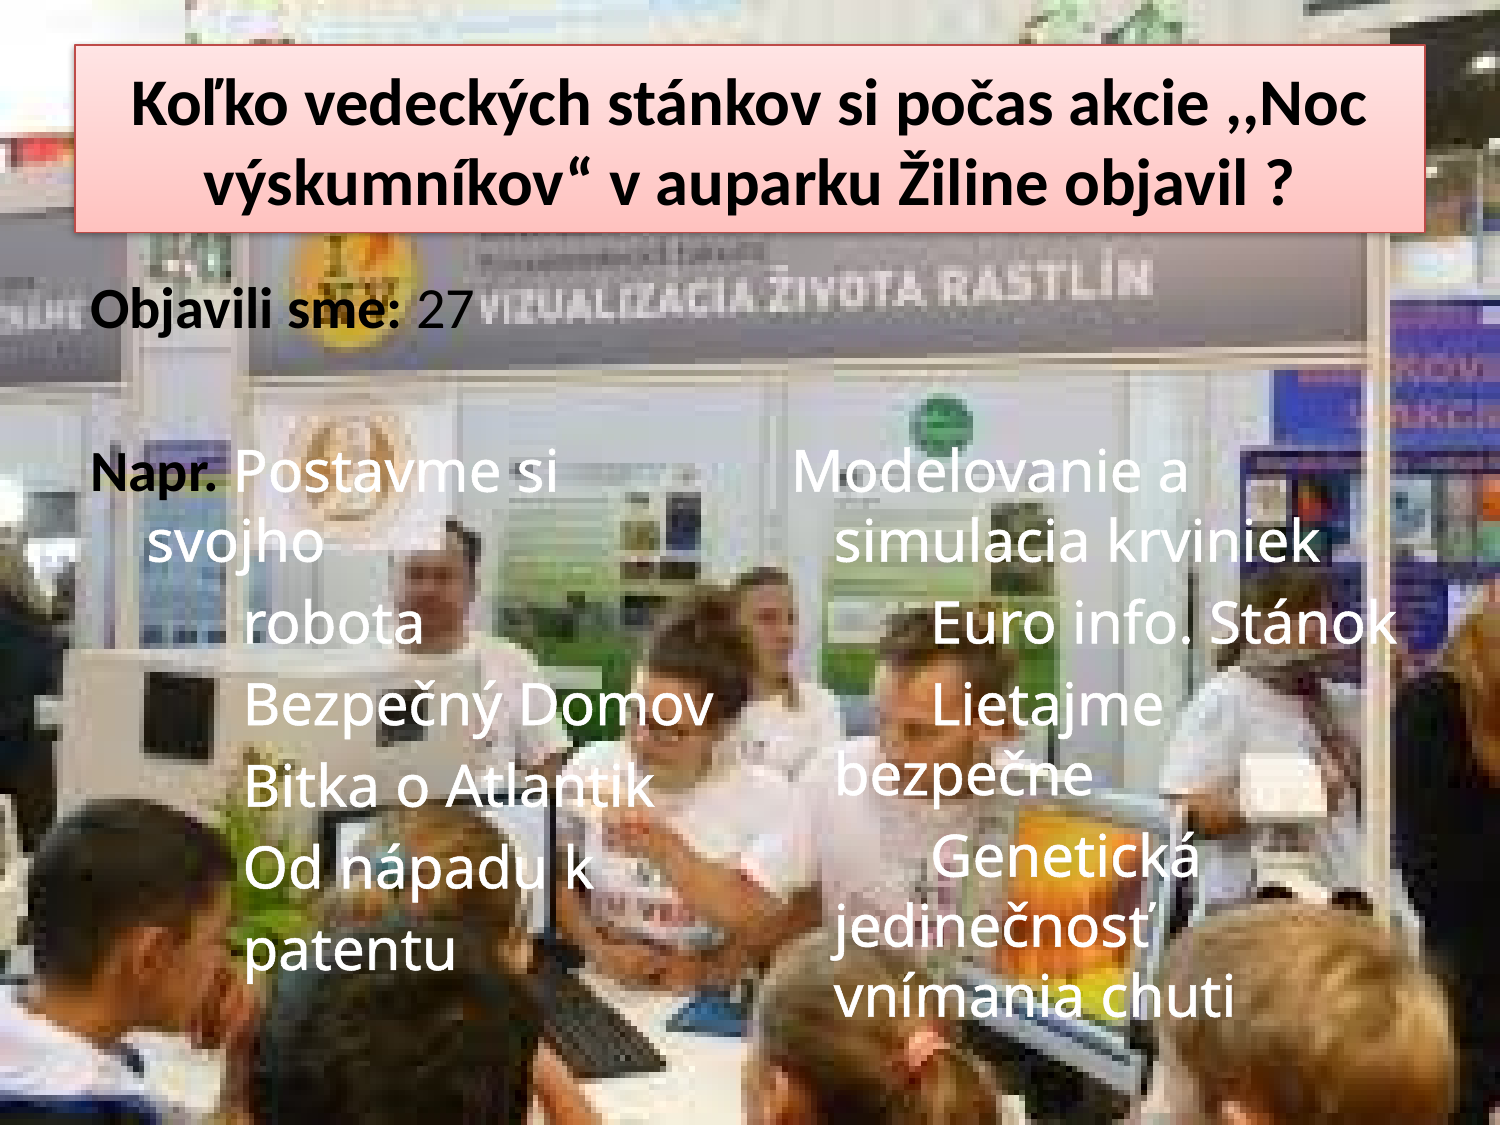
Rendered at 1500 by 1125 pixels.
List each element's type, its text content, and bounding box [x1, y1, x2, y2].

list Objavili sme: 27 Napr. Postavme si svojho robota Bezpečný Domov Bitka o Atlantik Od nápadu k patentu [75, 262, 738, 1005]
list Modelovanie a simulacia krviniek Euro info. Stánok Lietajme bezpečne Genetická jedinečnosť vnímania chuti [762, 262, 1425, 1005]
title Koľko vedeckých stánkov si počas akcie ,,Noc výskumníkov“ v auparku Žiline objavil ? [74, 44, 1426, 233]
picture [0, 0, 1500, 1125]
